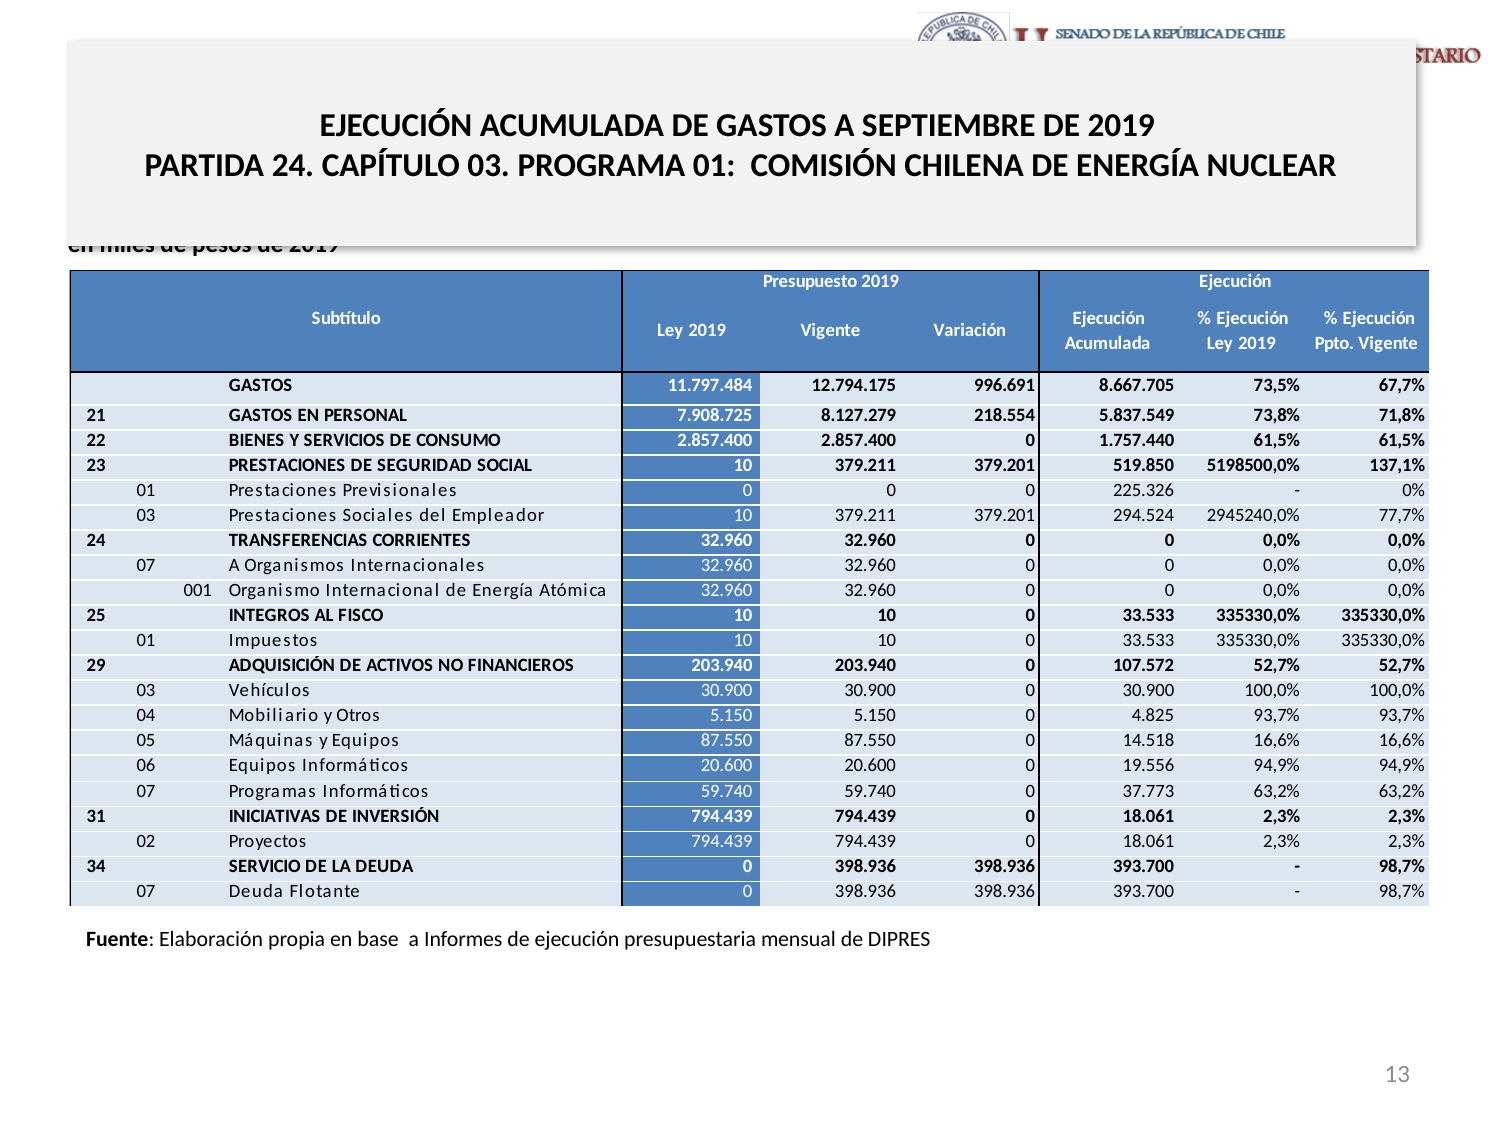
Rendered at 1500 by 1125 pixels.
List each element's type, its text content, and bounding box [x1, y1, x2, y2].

text_box en miles de pesos de 2019 [53, 219, 1274, 268]
picture [917, 1, 1496, 115]
footer Fuente: Elaboración propia en base a Informes de ejecución presupuestaria mensual de DIPRES [71, 916, 1386, 965]
picture [69, 269, 1431, 908]
title EJECUCIÓN ACUMULADA DE GASTOS A SEPTIEMBRE DE 2019 PARTIDA 24. CAPÍTULO 03. PROGRAMA 01: COMISIÓN CHILENA DE ENERGÍA NUCLEAR [67, 41, 1415, 246]
slide_number 13 [1074, 1042, 1425, 1103]
